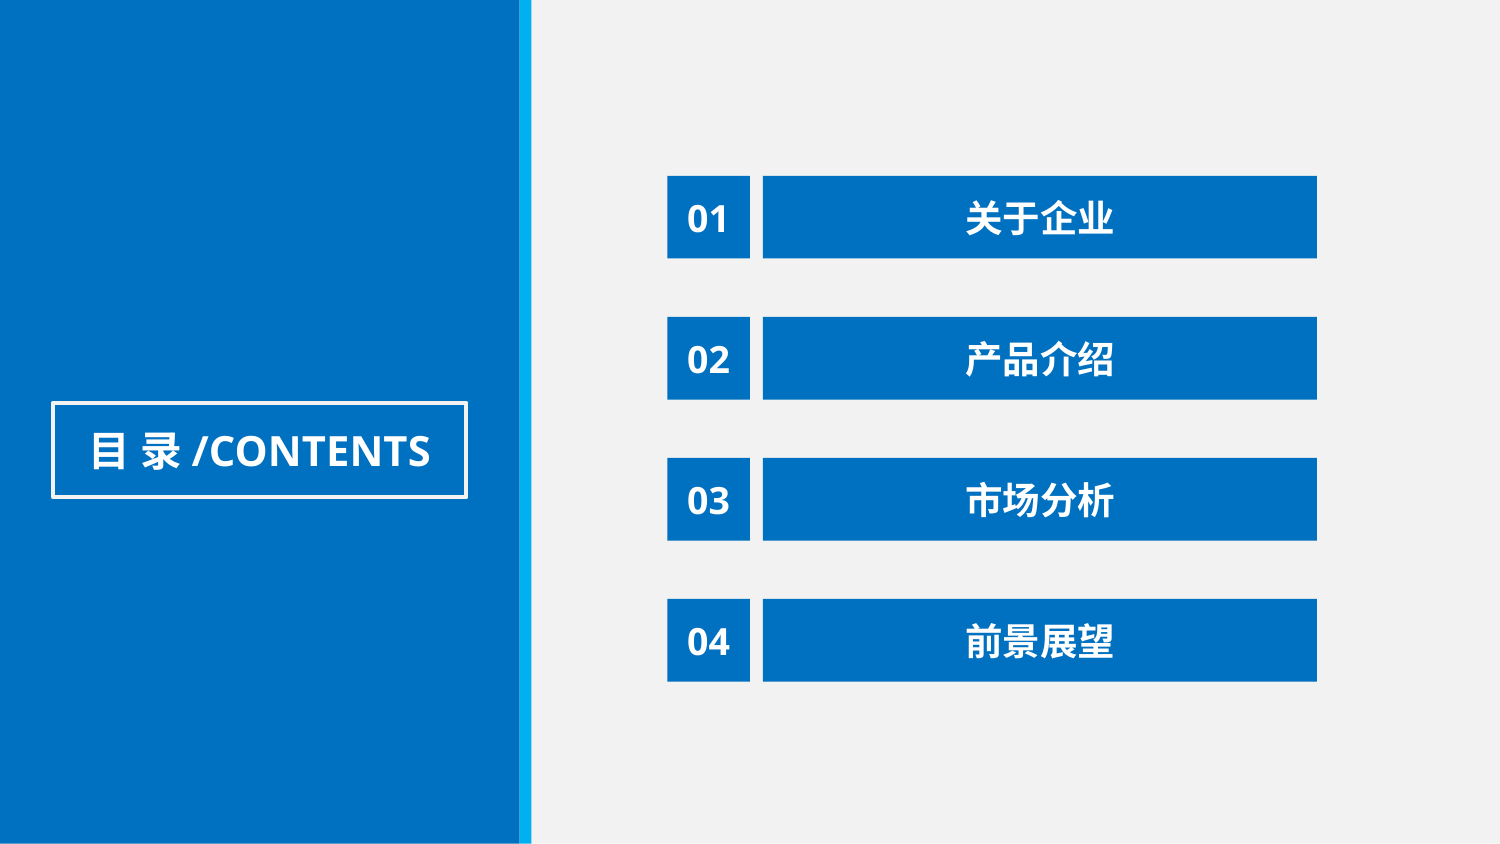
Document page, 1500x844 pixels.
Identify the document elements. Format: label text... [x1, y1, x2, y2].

text_box [0, 0, 518, 844]
text_box 03 [665, 456, 752, 543]
text_box [57, 410, 462, 496]
text_box 02 [665, 315, 752, 402]
text_box [518, 0, 533, 844]
text_box 01 [665, 174, 752, 261]
text_box 04 [665, 597, 752, 684]
text_box 市场分析 [761, 456, 1319, 543]
text_box 产品介绍 [761, 315, 1319, 402]
text_box 前景展望 [761, 597, 1319, 684]
text_box 关于企业 [761, 174, 1319, 261]
